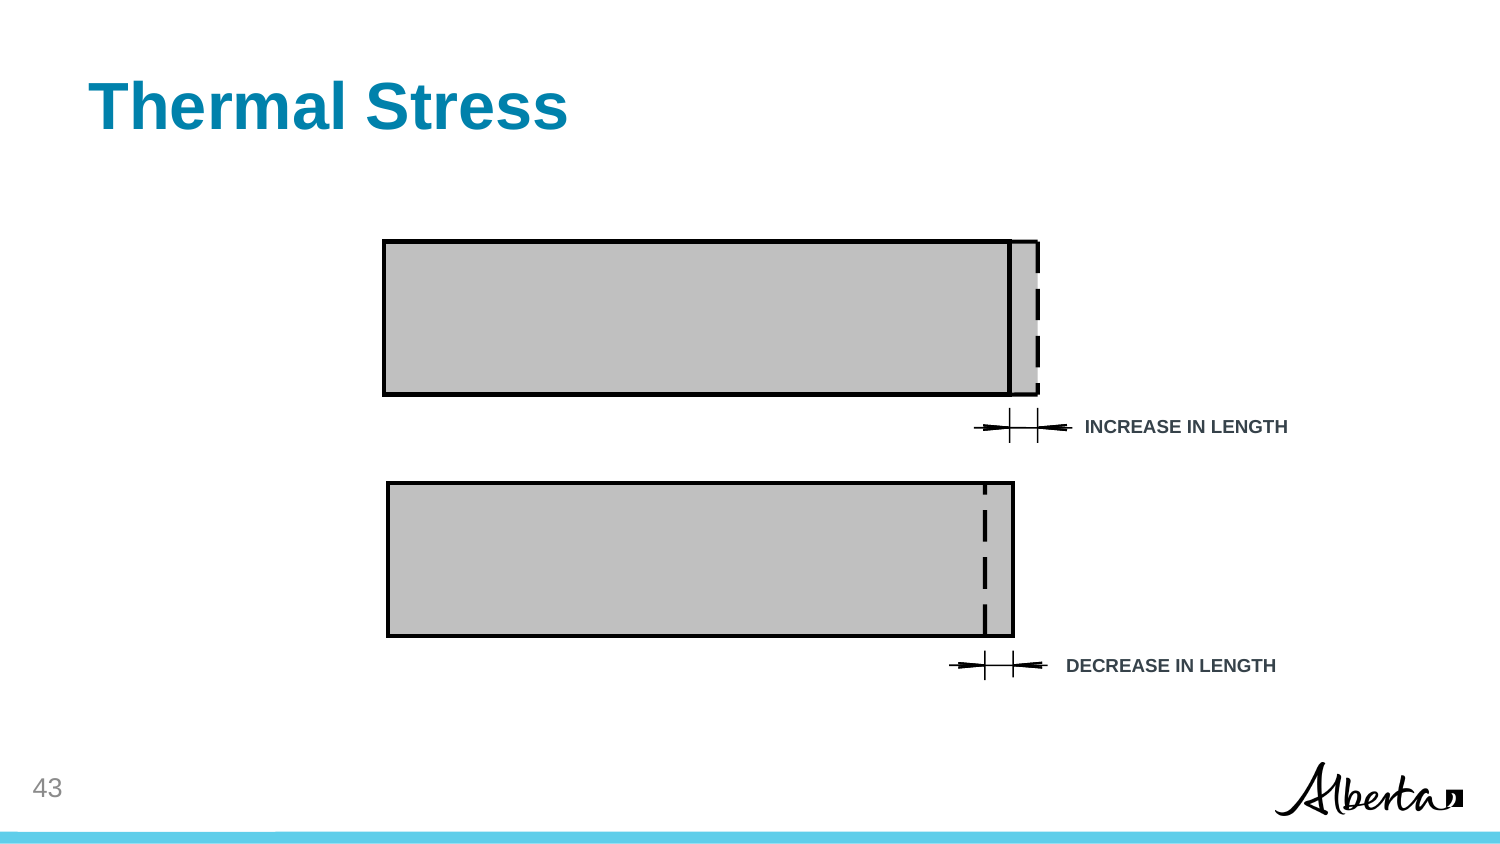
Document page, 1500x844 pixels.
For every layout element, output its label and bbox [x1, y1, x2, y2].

text_box [973, 407, 1303, 445]
title [88, 55, 1437, 141]
slide_number [17, 764, 356, 810]
text_box [949, 650, 1048, 681]
text_box [388, 482, 1014, 636]
picture [1275, 762, 1463, 816]
text_box [1051, 646, 1292, 684]
text_box [384, 241, 1038, 395]
